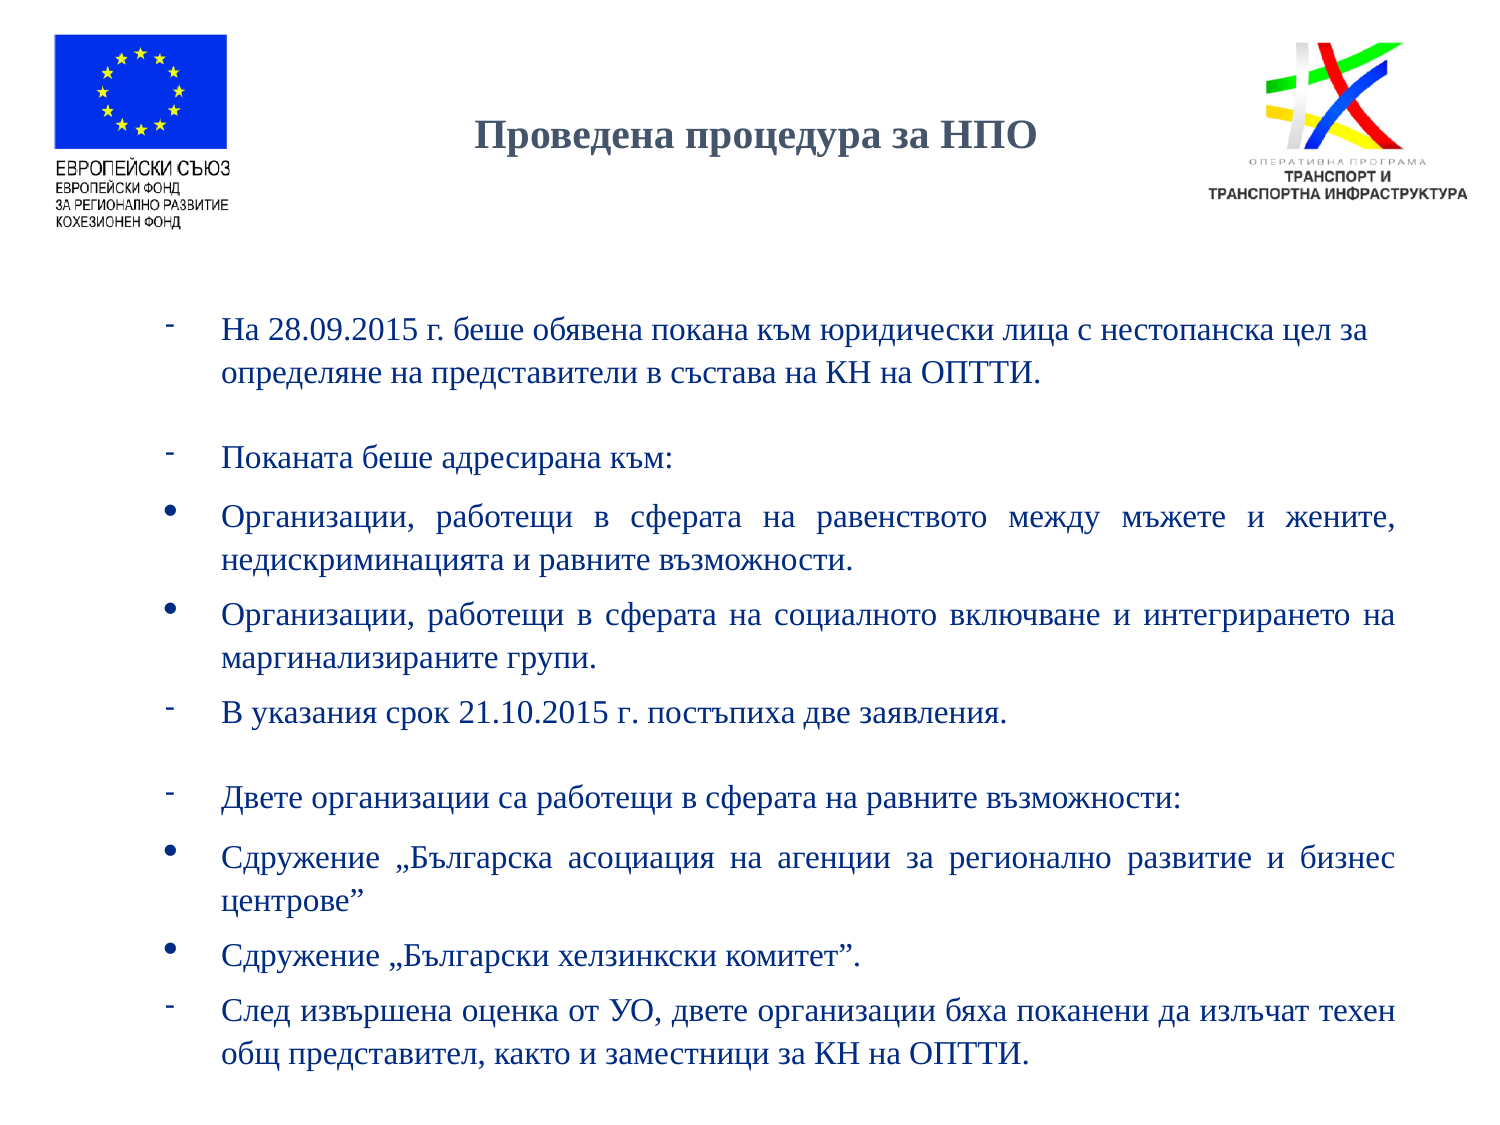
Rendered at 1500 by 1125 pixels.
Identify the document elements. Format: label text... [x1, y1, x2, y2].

picture [1192, 30, 1472, 204]
text_box Проведена процедура за НПО [312, 99, 1200, 165]
picture [41, 31, 243, 240]
text_box На 28.09.2015 г. беше обявена покана към юридически лица с нестопанска цел за определяне на представители в състава на КН на ОПТТИ. Поканата беше адресирана към: Организации, работещи в сферата на равенството между мъжете и жените, недискриминацията и равните възможности. Организации, работещи в сферата на социалното включване и интегрирането на маргинализираните групи. В указания срок 21.10.2015 г. постъпиха две заявления. Двете организации са работещи в сферата на равните възможности: Сдружение „Българска асоциация на агенции за регионално развитие и бизнес центрове” Сдружение „Български хелзинкски комитет”. След извършена оценка от УО, двете организации бяха поканени да излъчат техен общ представител, както и заместници за КН на ОПТТИ. [149, 237, 1413, 1079]
